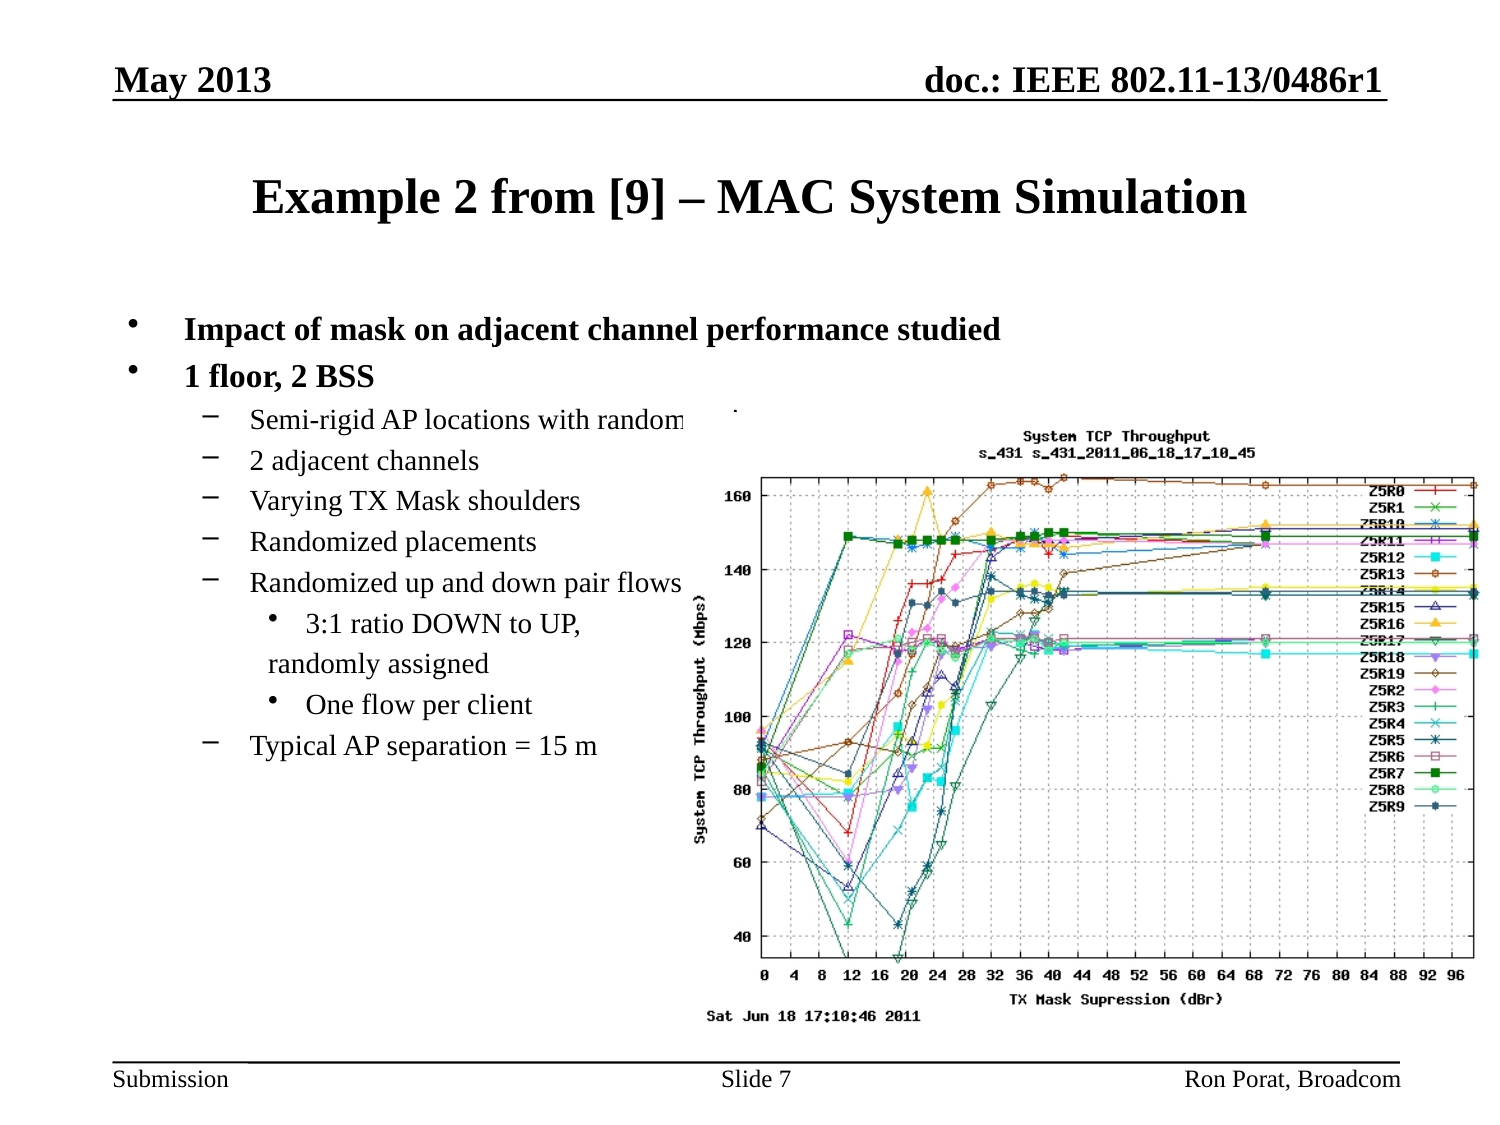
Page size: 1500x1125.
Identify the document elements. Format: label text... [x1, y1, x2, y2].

list Impact of mask on adjacent channel performance studied 1 floor, 2 BSS Semi-rigid AP locations with random variance 2 adjacent channels Varying TX Mask shoulders Randomized placements Randomized up and down pair flows 3:1 ratio DOWN to UP, randomly assigned One flow per client Typical AP separation = 15 m [112, 299, 1388, 1026]
title Example 2 from [9] – MAC System Simulation [112, 112, 1388, 276]
footer Ron Porat, Broadcom [1181, 1061, 1402, 1093]
slide_number Slide 7 [712, 1061, 800, 1093]
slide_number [114, 54, 309, 101]
picture [683, 412, 1500, 1026]
